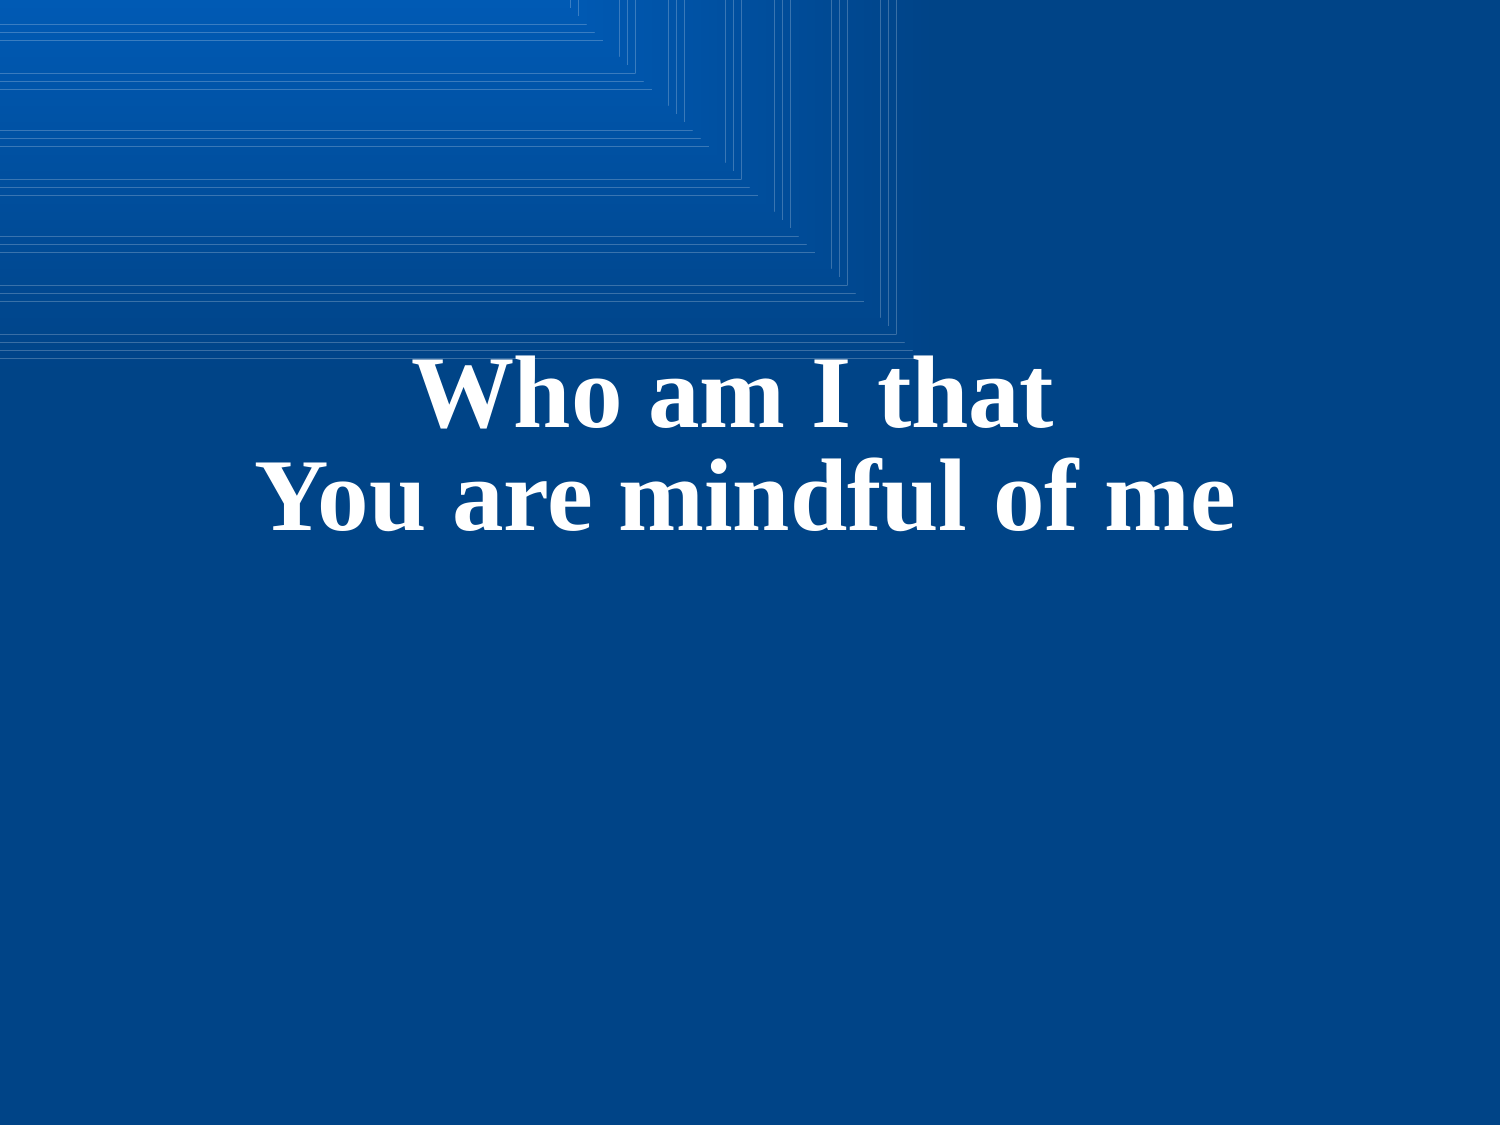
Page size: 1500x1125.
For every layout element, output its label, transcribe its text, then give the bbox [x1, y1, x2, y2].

text_box Who am I that You are mindful of me [0, 337, 1496, 662]
